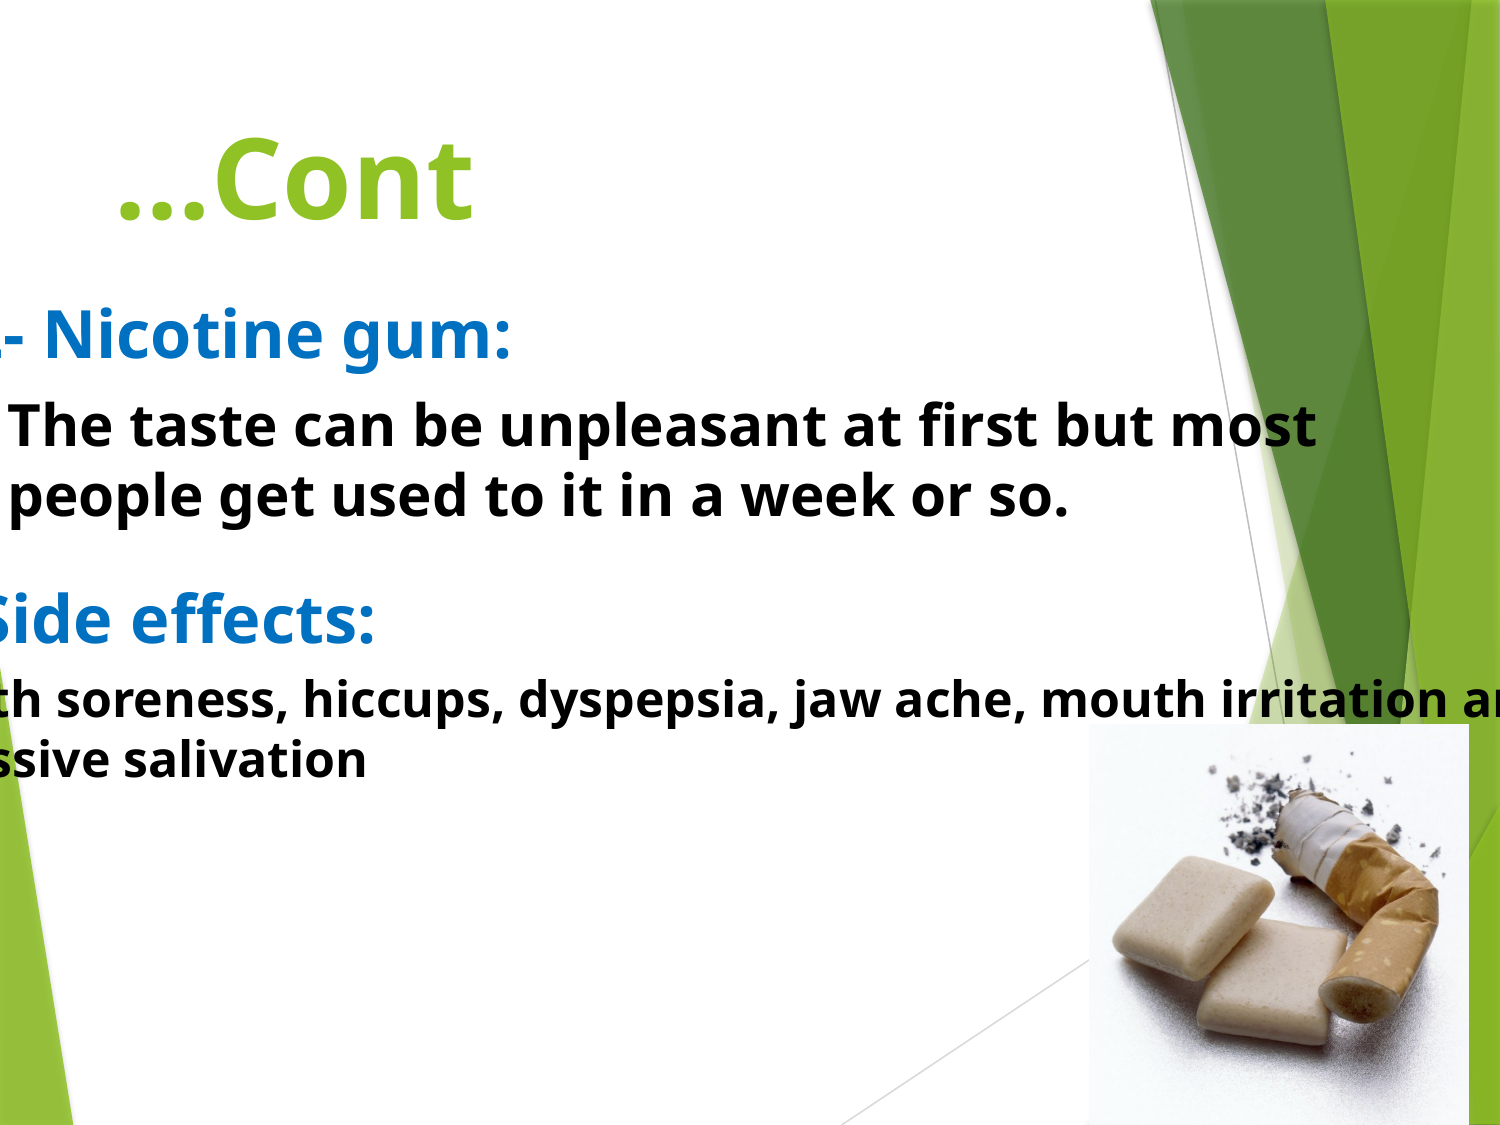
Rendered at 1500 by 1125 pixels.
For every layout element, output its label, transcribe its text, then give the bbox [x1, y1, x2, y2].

text_box 2- Nicotine gum: [0, 284, 538, 380]
text_box mouth soreness, hiccups, dyspepsia, jaw ache, mouth irritation and excessive salivation [0, 659, 1500, 796]
text_box The taste can be unpleasant at first but most people get used to it in a week or so. [0, 380, 1500, 536]
title Cont… [99, 99, 1142, 317]
text_box Side effects: [0, 568, 435, 659]
picture [1089, 724, 1470, 1125]
